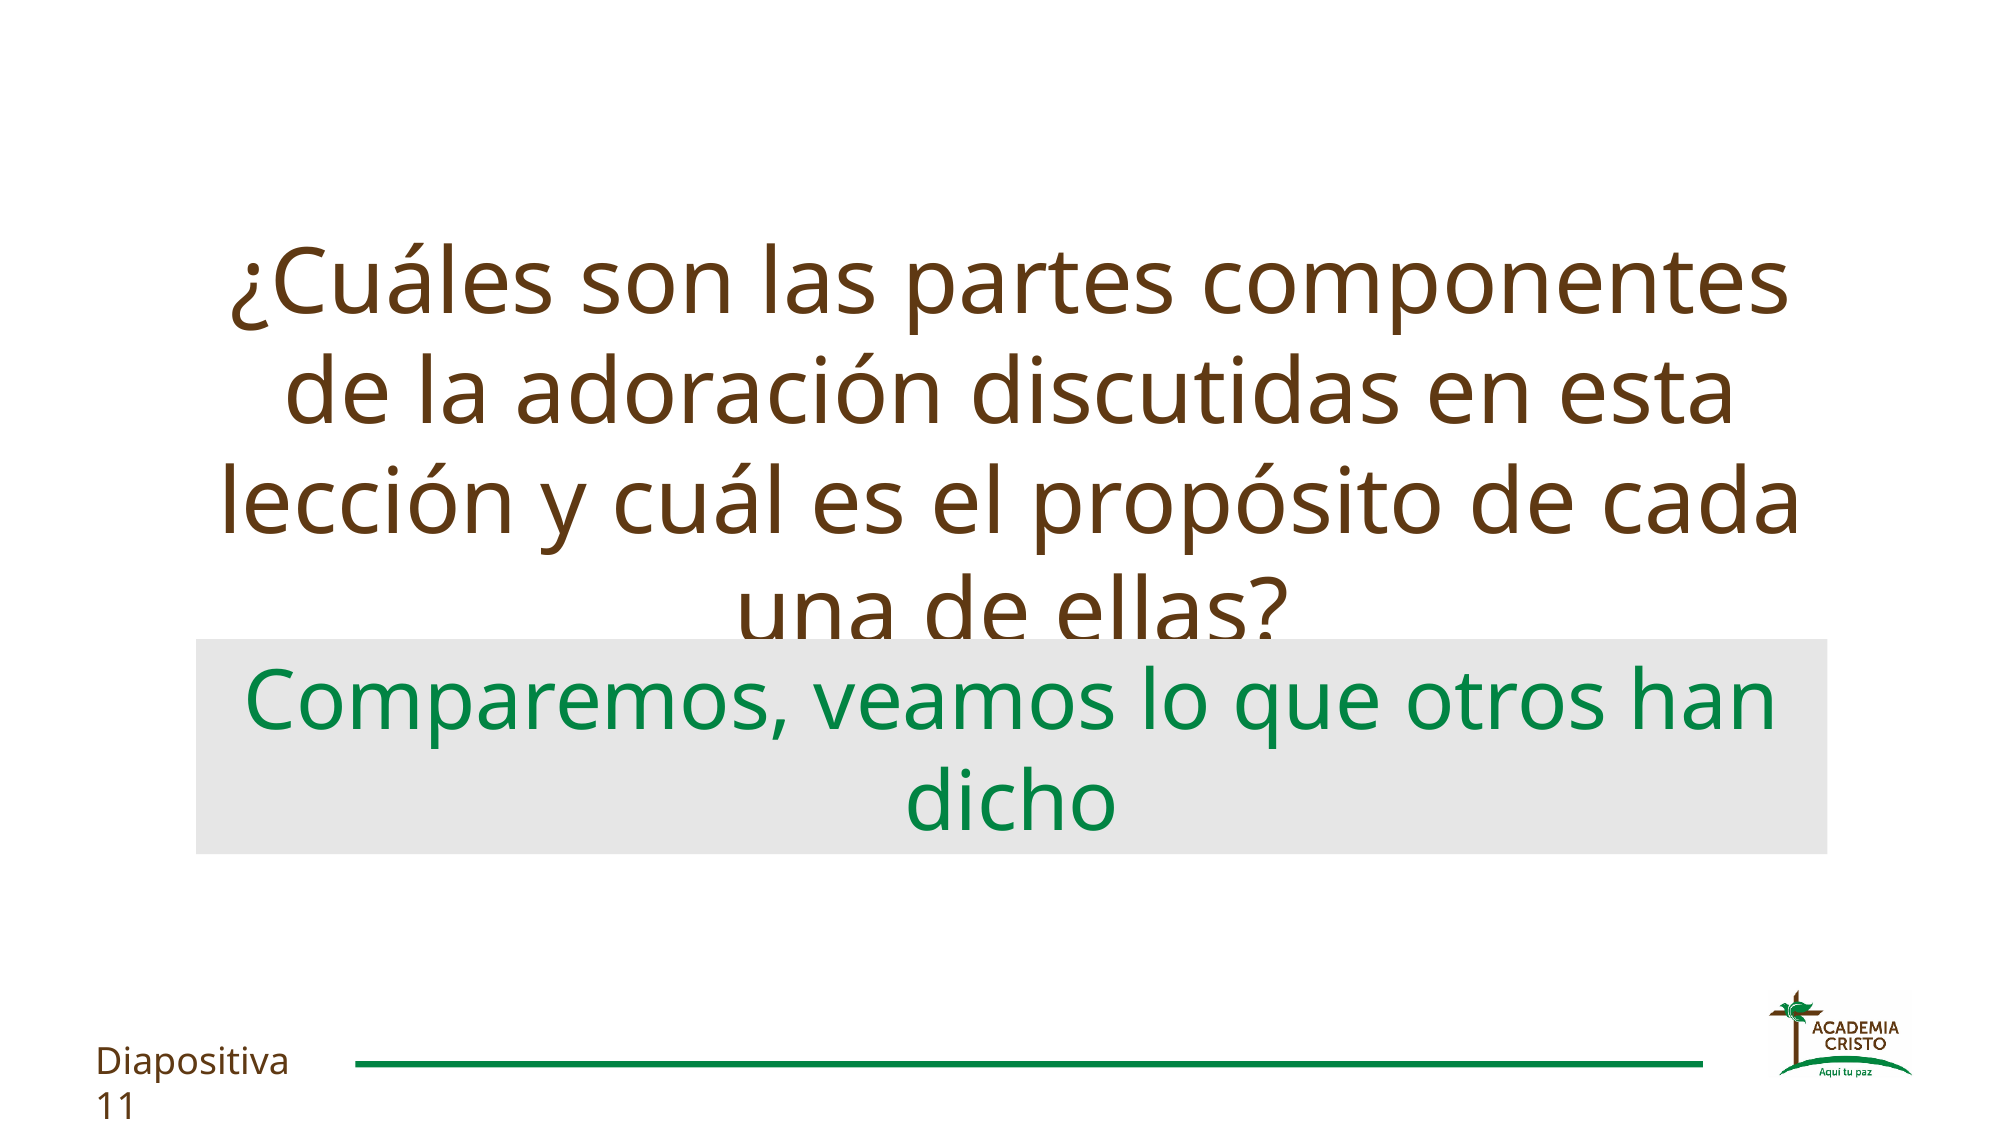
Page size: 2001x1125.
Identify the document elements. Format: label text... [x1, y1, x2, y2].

text_box Diapositiva 11 [80, 1029, 326, 1125]
text_box Comparemos, veamos lo que otros han dicho [196, 639, 1828, 855]
text_box ¿Cuáles son las partes componentes de la adoración discutidas en esta lección y cuál es el propósito de cada una de ellas? [161, 214, 1862, 669]
picture [1760, 984, 1922, 1091]
